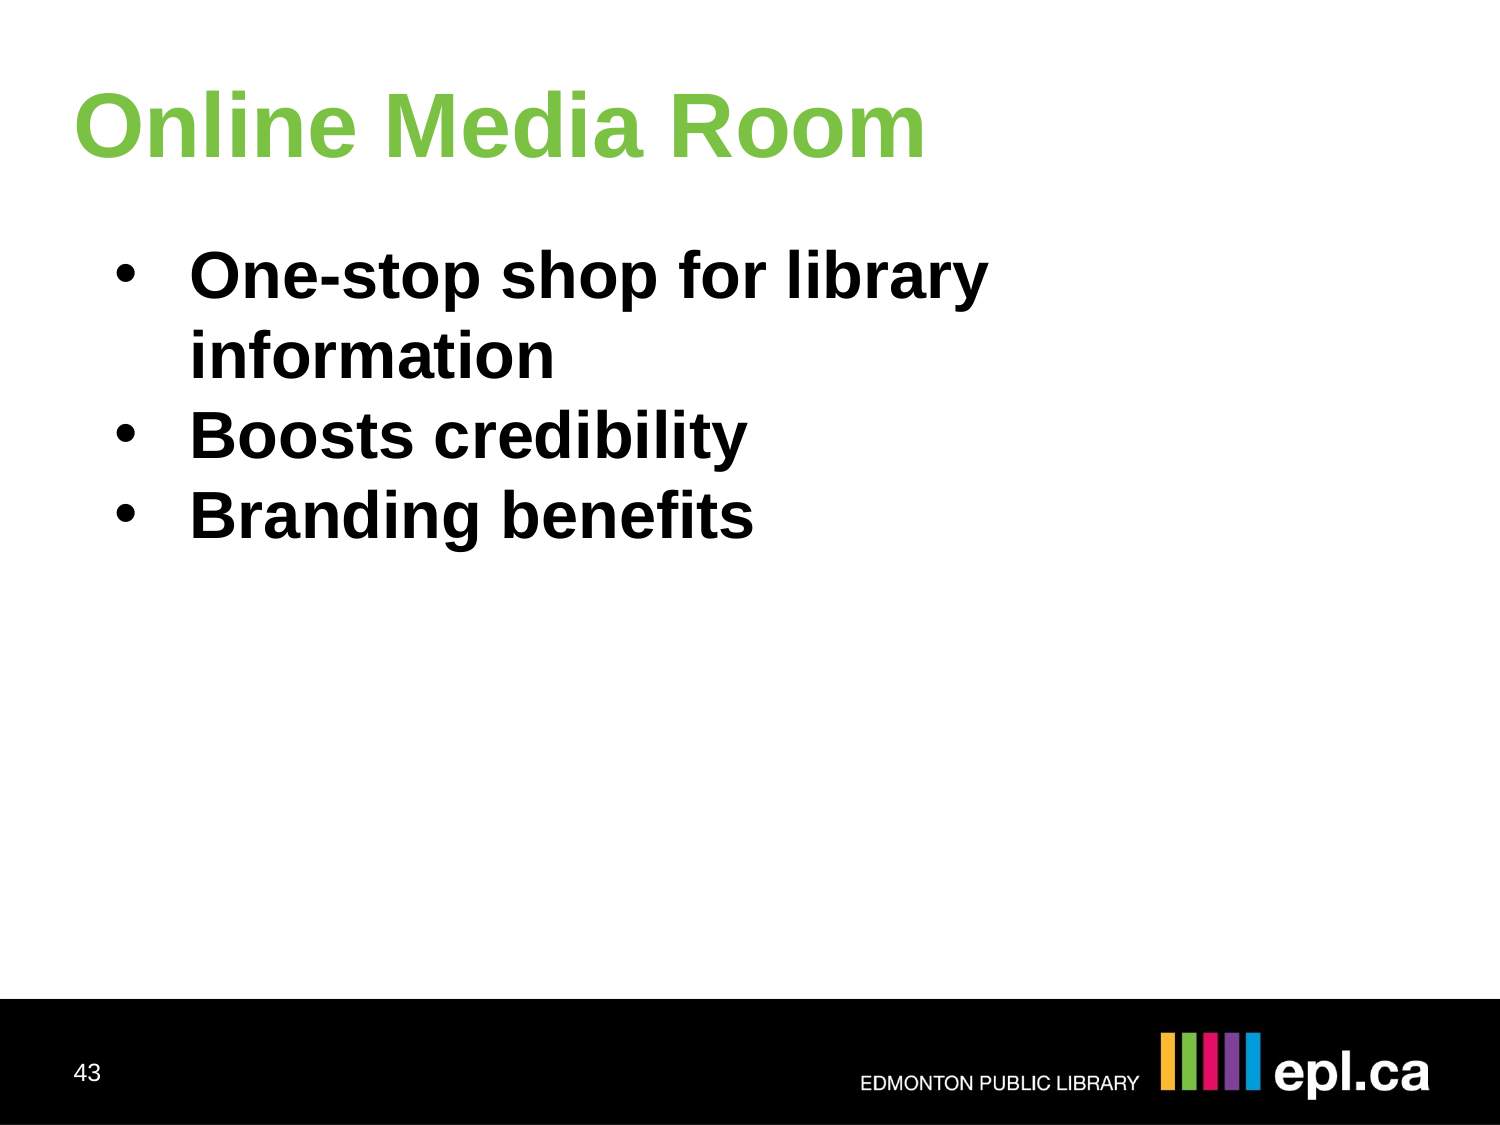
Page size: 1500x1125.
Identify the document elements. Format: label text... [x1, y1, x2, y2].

list Online Media Room [58, 58, 1430, 247]
picture [0, 0, 1500, 1125]
slide_number 43 [58, 1041, 409, 1102]
text_box One-stop shop for library information Boosts credibility Branding benefits [99, 224, 1263, 720]
